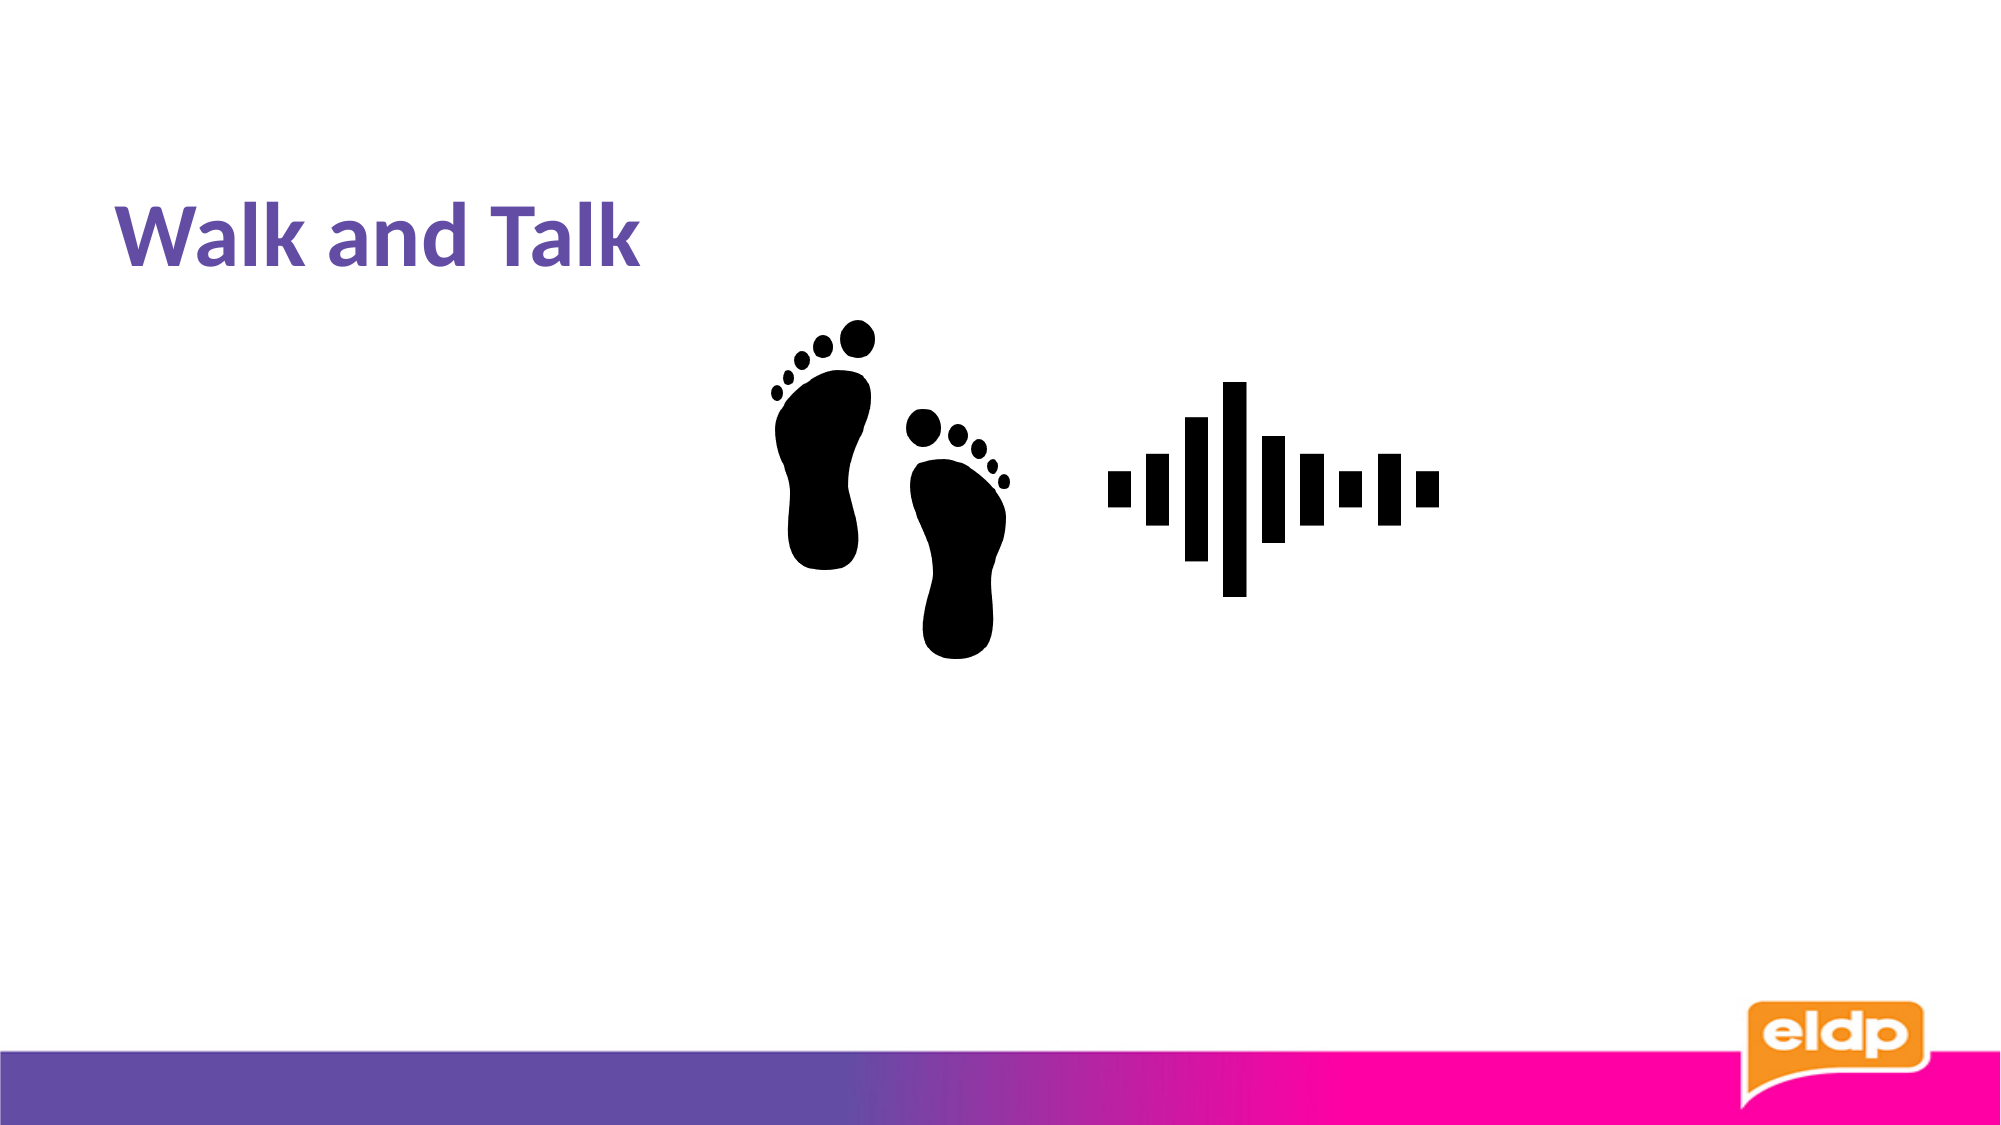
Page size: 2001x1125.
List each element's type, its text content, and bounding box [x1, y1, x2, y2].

picture [0, 998, 2001, 1125]
picture [705, 304, 1076, 675]
picture [1088, 304, 1458, 675]
title Walk and Talk [99, 167, 1900, 355]
